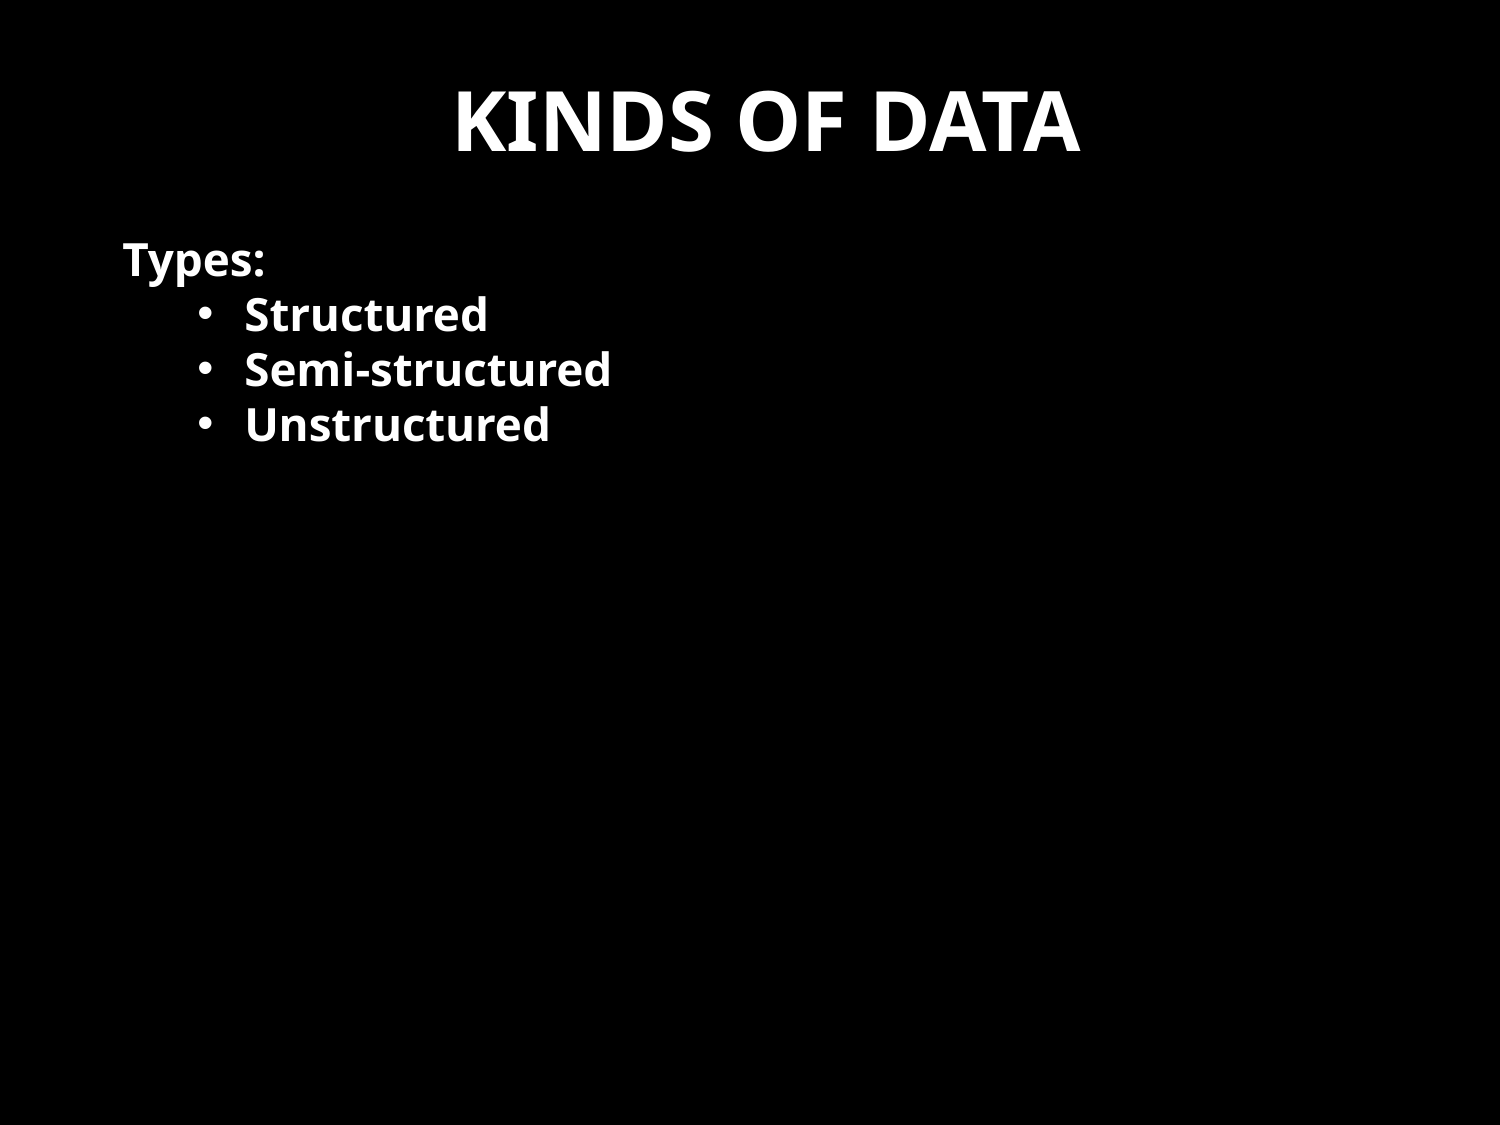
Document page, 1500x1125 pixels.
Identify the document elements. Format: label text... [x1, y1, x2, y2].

title Kinds of data [128, 60, 1404, 222]
text_box Types: Structured Semi-structured Unstructured [32, 222, 1500, 843]
